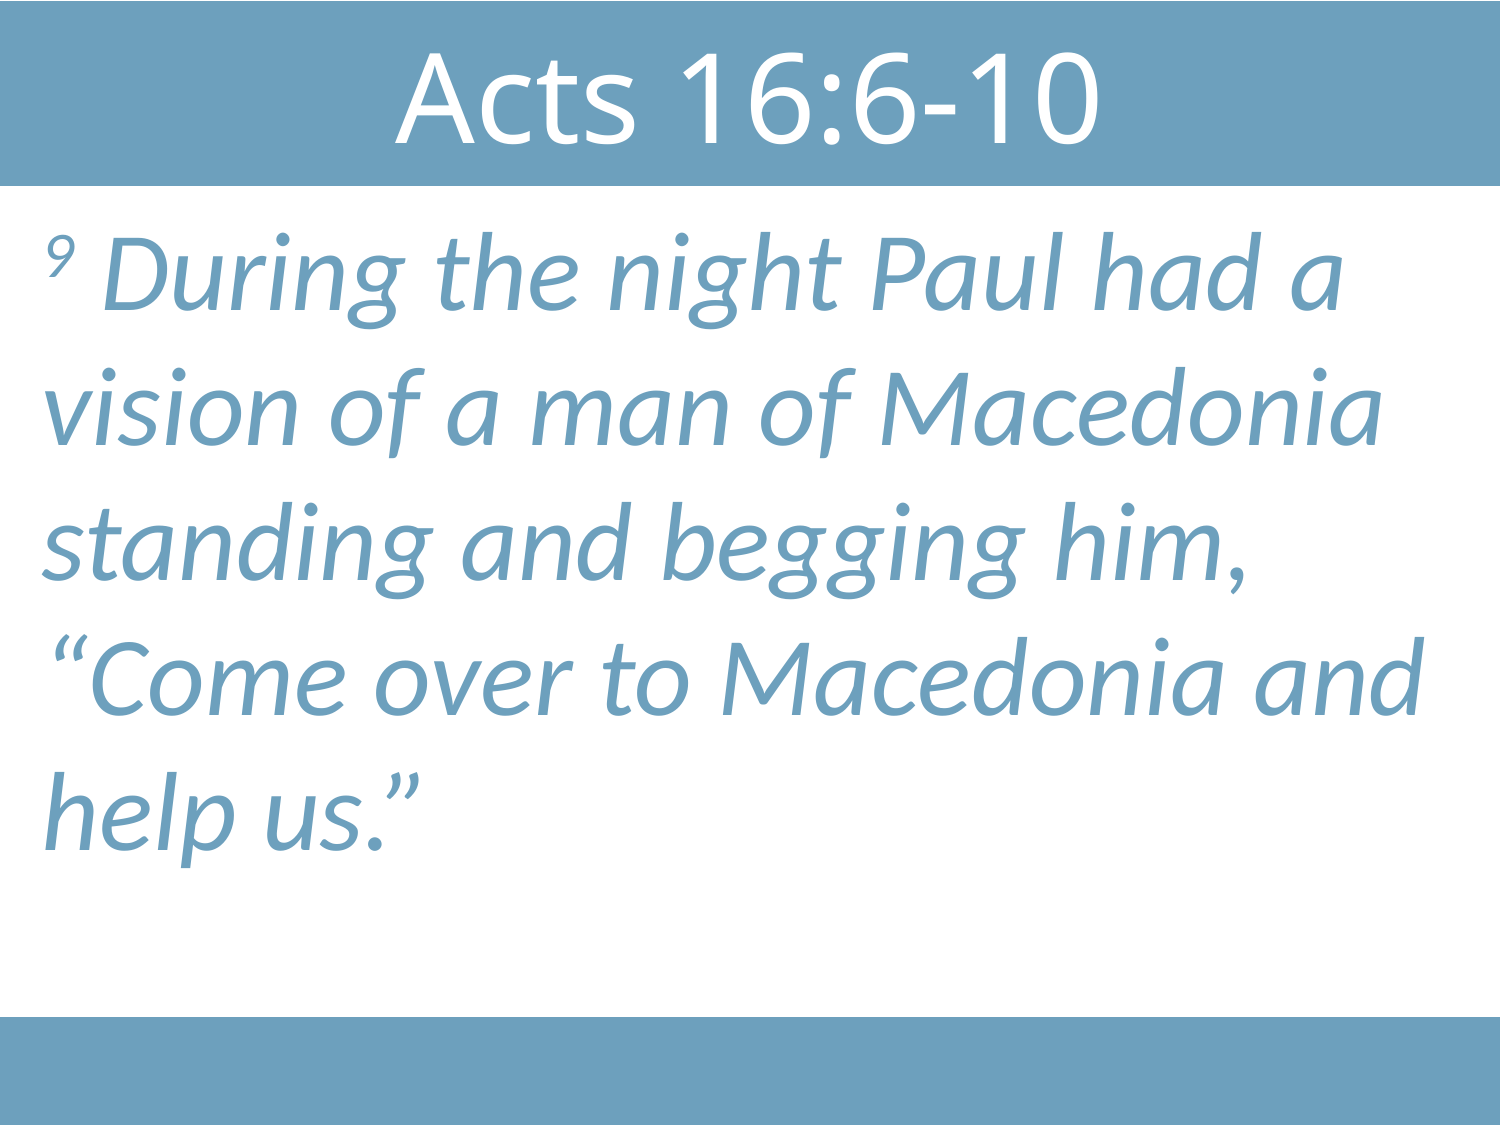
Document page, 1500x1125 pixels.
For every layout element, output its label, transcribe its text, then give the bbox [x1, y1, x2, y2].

picture [0, 1017, 1500, 1125]
picture [0, 1, 1500, 186]
text_box 9 During the night Paul had a vision of a man of Macedonia standing and begging him, “Come over to Macedonia and help us.” [27, 194, 1473, 881]
